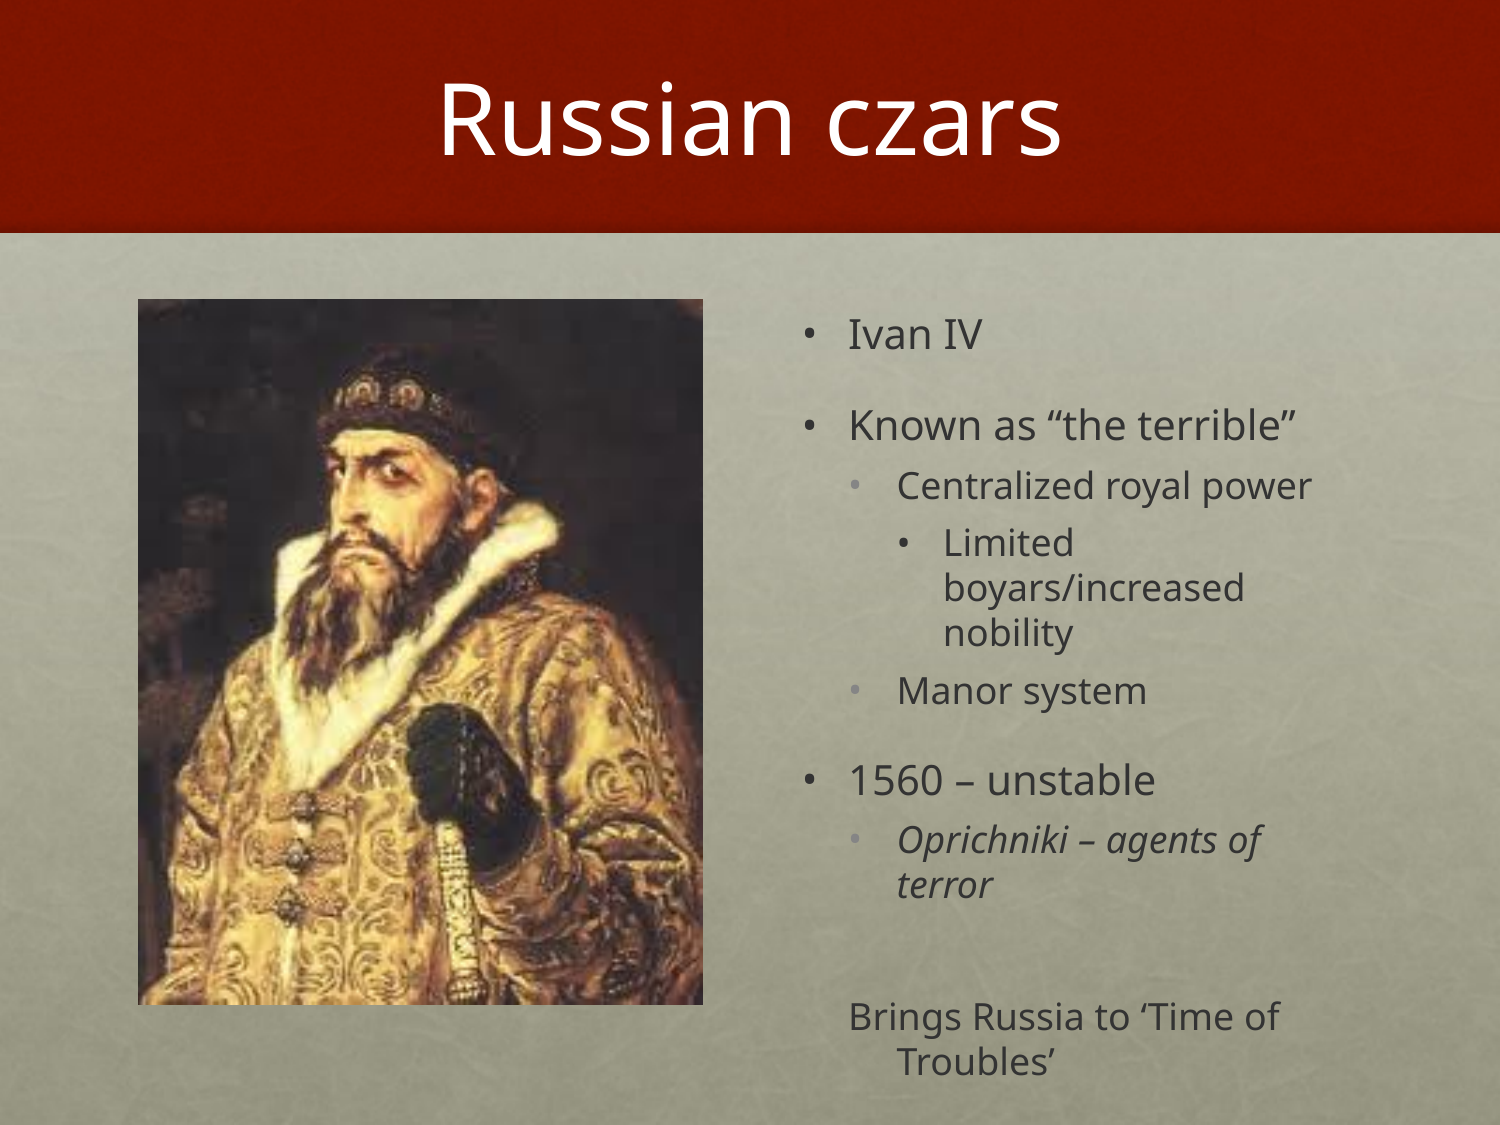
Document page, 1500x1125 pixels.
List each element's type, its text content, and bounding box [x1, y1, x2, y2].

list Ivan IV Known as “the terrible” Centralized royal power Limited boyars/increased nobility Manor system 1560 – unstable Oprichniki – agents of terror Brings Russia to ‘Time of Troubles’ [786, 299, 1372, 1005]
title Russian czars [127, 10, 1372, 221]
picture [0, 214, 1500, 1125]
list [127, 299, 714, 1006]
